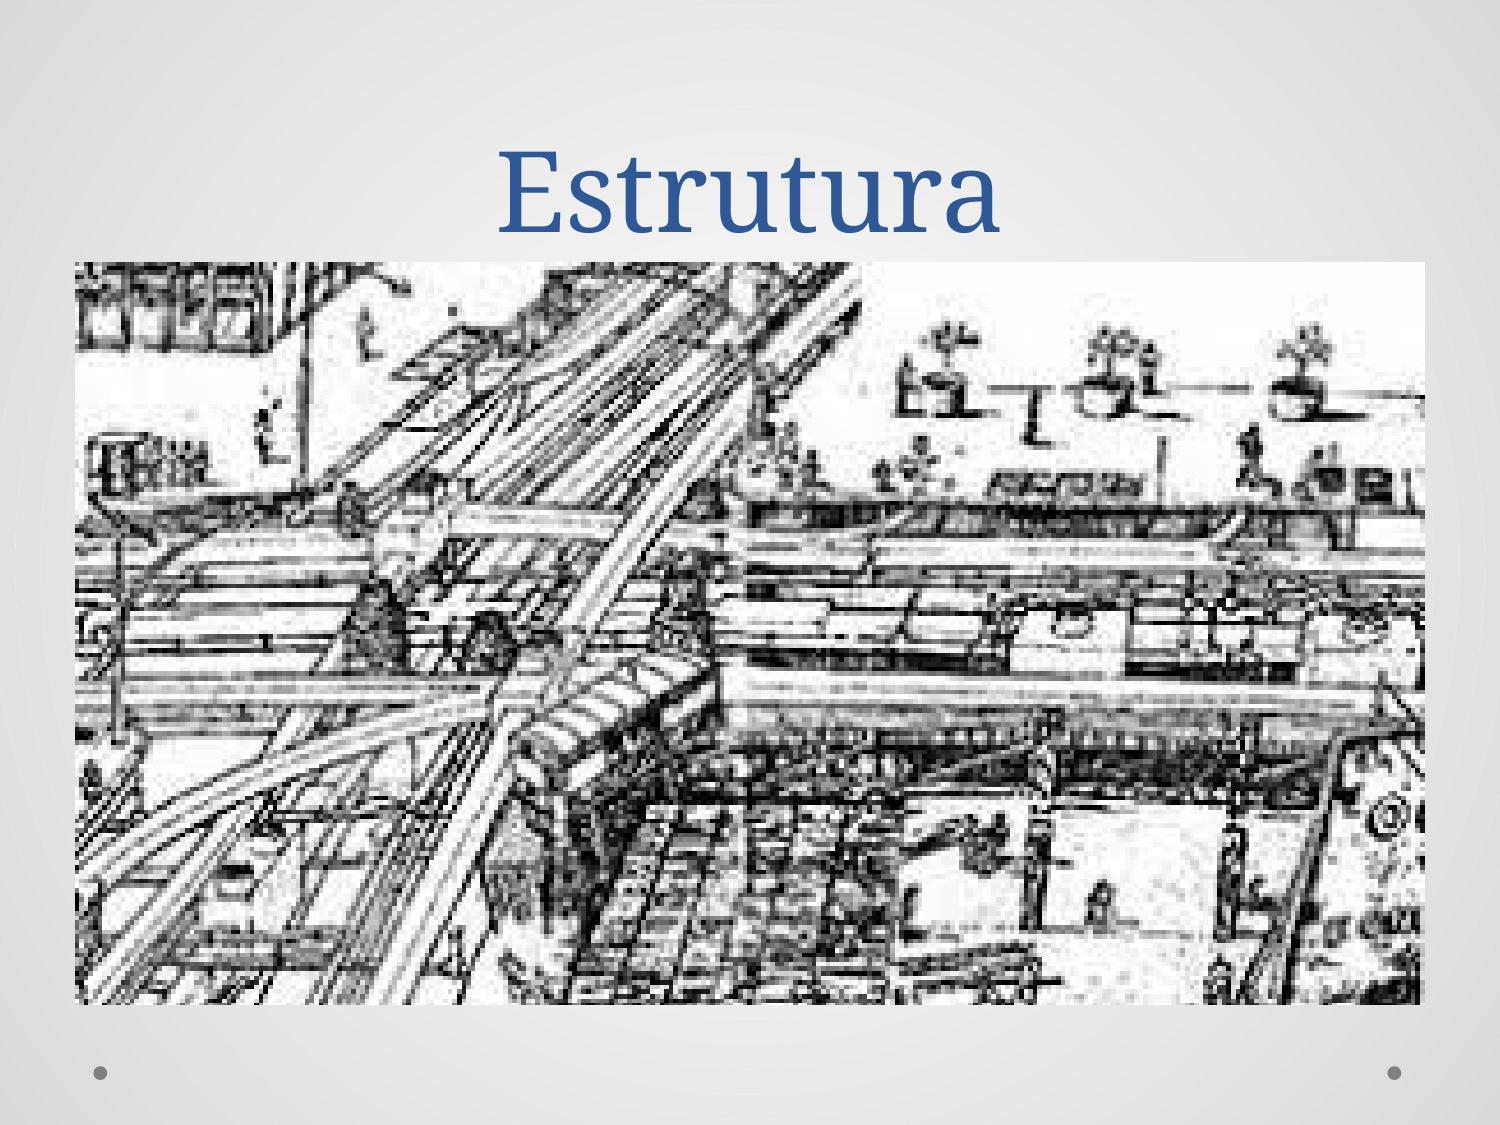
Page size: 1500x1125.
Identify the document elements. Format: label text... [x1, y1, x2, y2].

title Estrutura [75, 0, 1425, 261]
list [74, 262, 1426, 1006]
